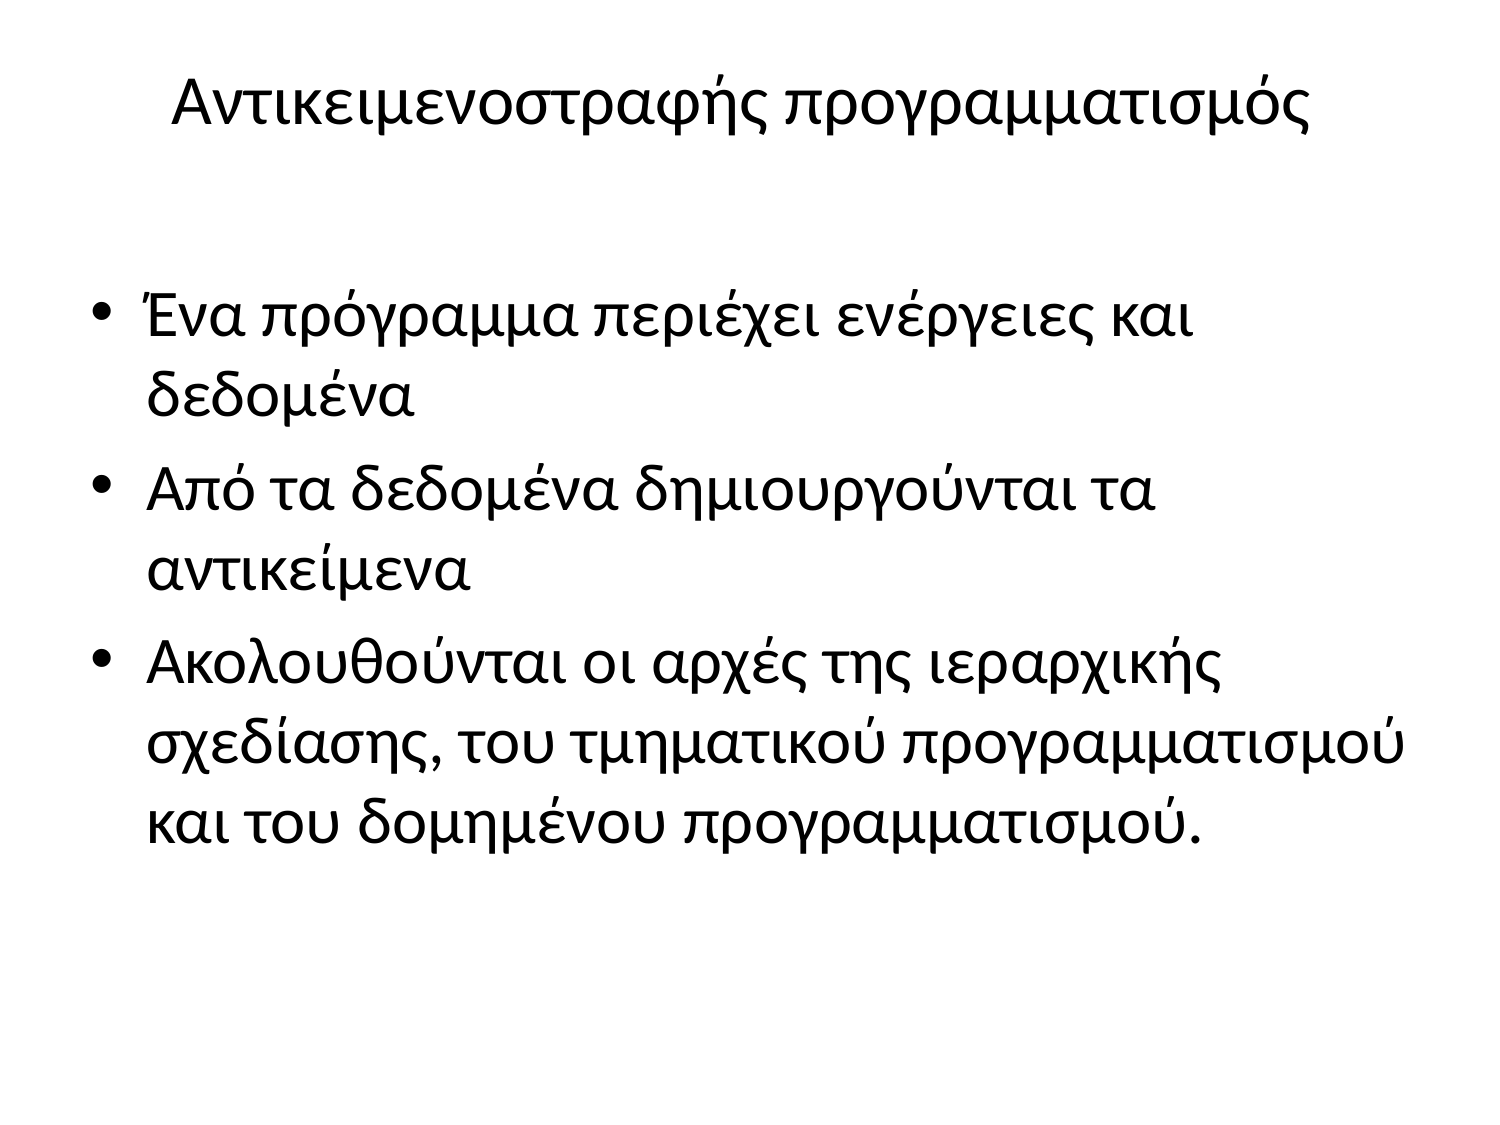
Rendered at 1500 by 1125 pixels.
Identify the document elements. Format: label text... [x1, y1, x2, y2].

title Αντικειμενοστραφής προγραμματισμός [75, 45, 1425, 233]
list Ένα πρόγραμμα περιέχει ενέργειες και δεδομένα Από τα δεδομένα δημιουργούνται τα αντικείμενα Ακολουθούνται οι αρχές της ιεραρχικής σχεδίασης, του τμηματικού προγραμματισμού και του δομημένου προγραμματισμού. [75, 262, 1425, 1005]
